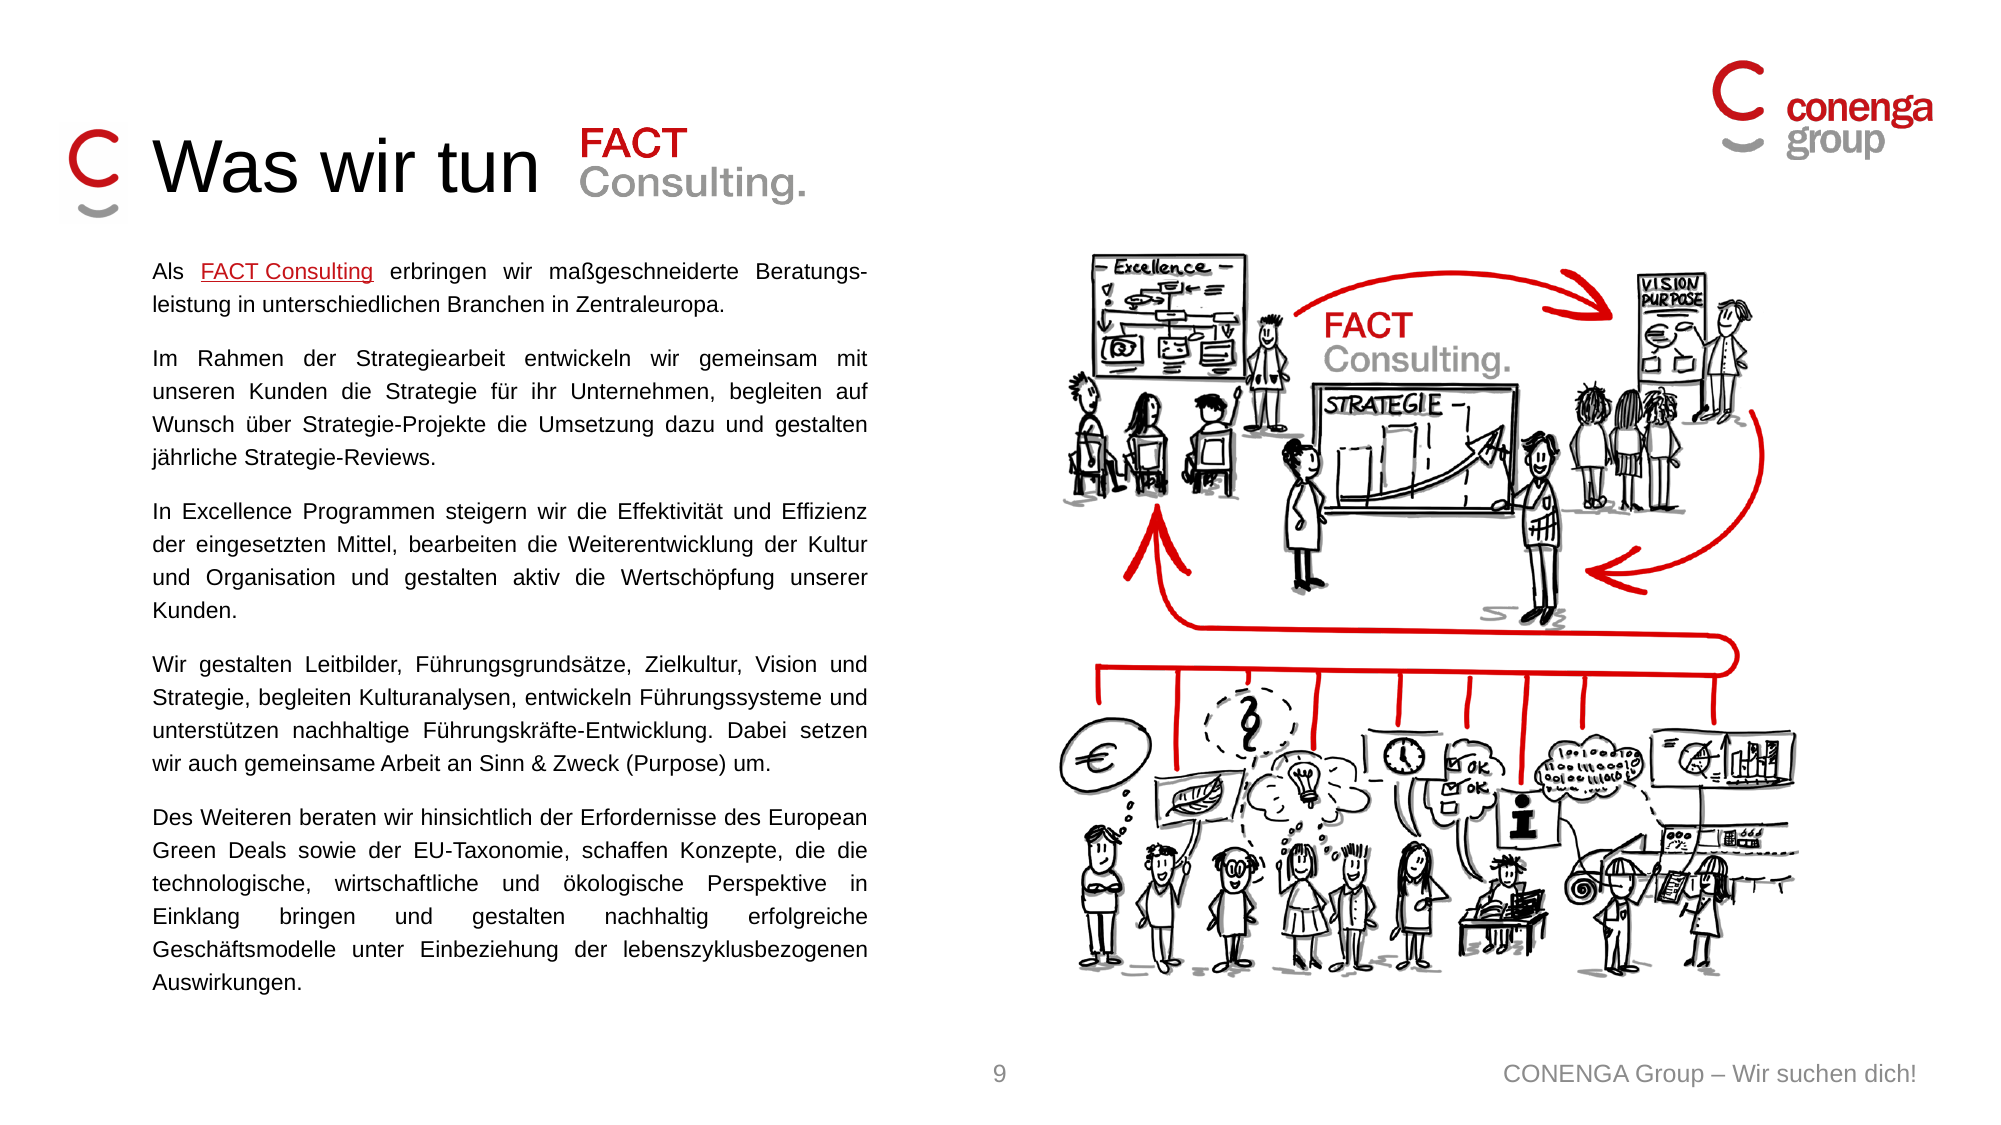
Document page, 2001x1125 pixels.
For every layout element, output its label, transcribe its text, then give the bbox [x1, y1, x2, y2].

list Als FACT Consulting erbringen wir maßgeschneiderte Beratungs-leistung in unterschiedlichen Branchen in Zentraleuropa. Im Rahmen der Strategiearbeit entwickeln wir gemeinsam mit unseren Kunden die Strategie für ihr Unternehmen, begleiten auf Wunsch über Strategie-Projekte die Umsetzung dazu und gestalten jährliche Strategie-Reviews. In Excellence Programmen steigern wir die Effektivität und Effizienz der eingesetzten Mittel, bearbeiten die Weiterentwicklung der Kultur und Organisation und gestalten aktiv die Wertschöpfung unserer Kunden. Wir gestalten Leitbilder, Führungsgrundsätze, Zielkultur, Vision und Strategie, begleiten Kulturanalysen, entwickeln Führungssysteme und unterstützen nachhaltige Führungskräfte-Entwicklung. Dabei setzen wir auch gemeinsame Arbeit an Sinn & Zweck (Purpose) um. Des Weiteren beraten wir hinsichtlich der Erfordernisse des European Green Deals sowie der EU-Taxonomie, schaffen Konzepte, die die technologische, wirtschaftliche und ökologische Perspektive in Einklang bringen und gestalten nachhaltig erfolgreiche Geschäftsmodelle unter Einbeziehung der lebenszyklusbezogenen Auswirkungen. [137, 243, 884, 1043]
slide_number 9 [774, 1042, 1225, 1103]
picture [580, 127, 805, 205]
picture [59, 122, 128, 224]
picture [1052, 234, 1799, 981]
title Was wir tun [137, 107, 884, 229]
picture [1712, 60, 1933, 160]
footer CONENGA Group – Wir suchen dich! [1258, 1042, 1933, 1103]
